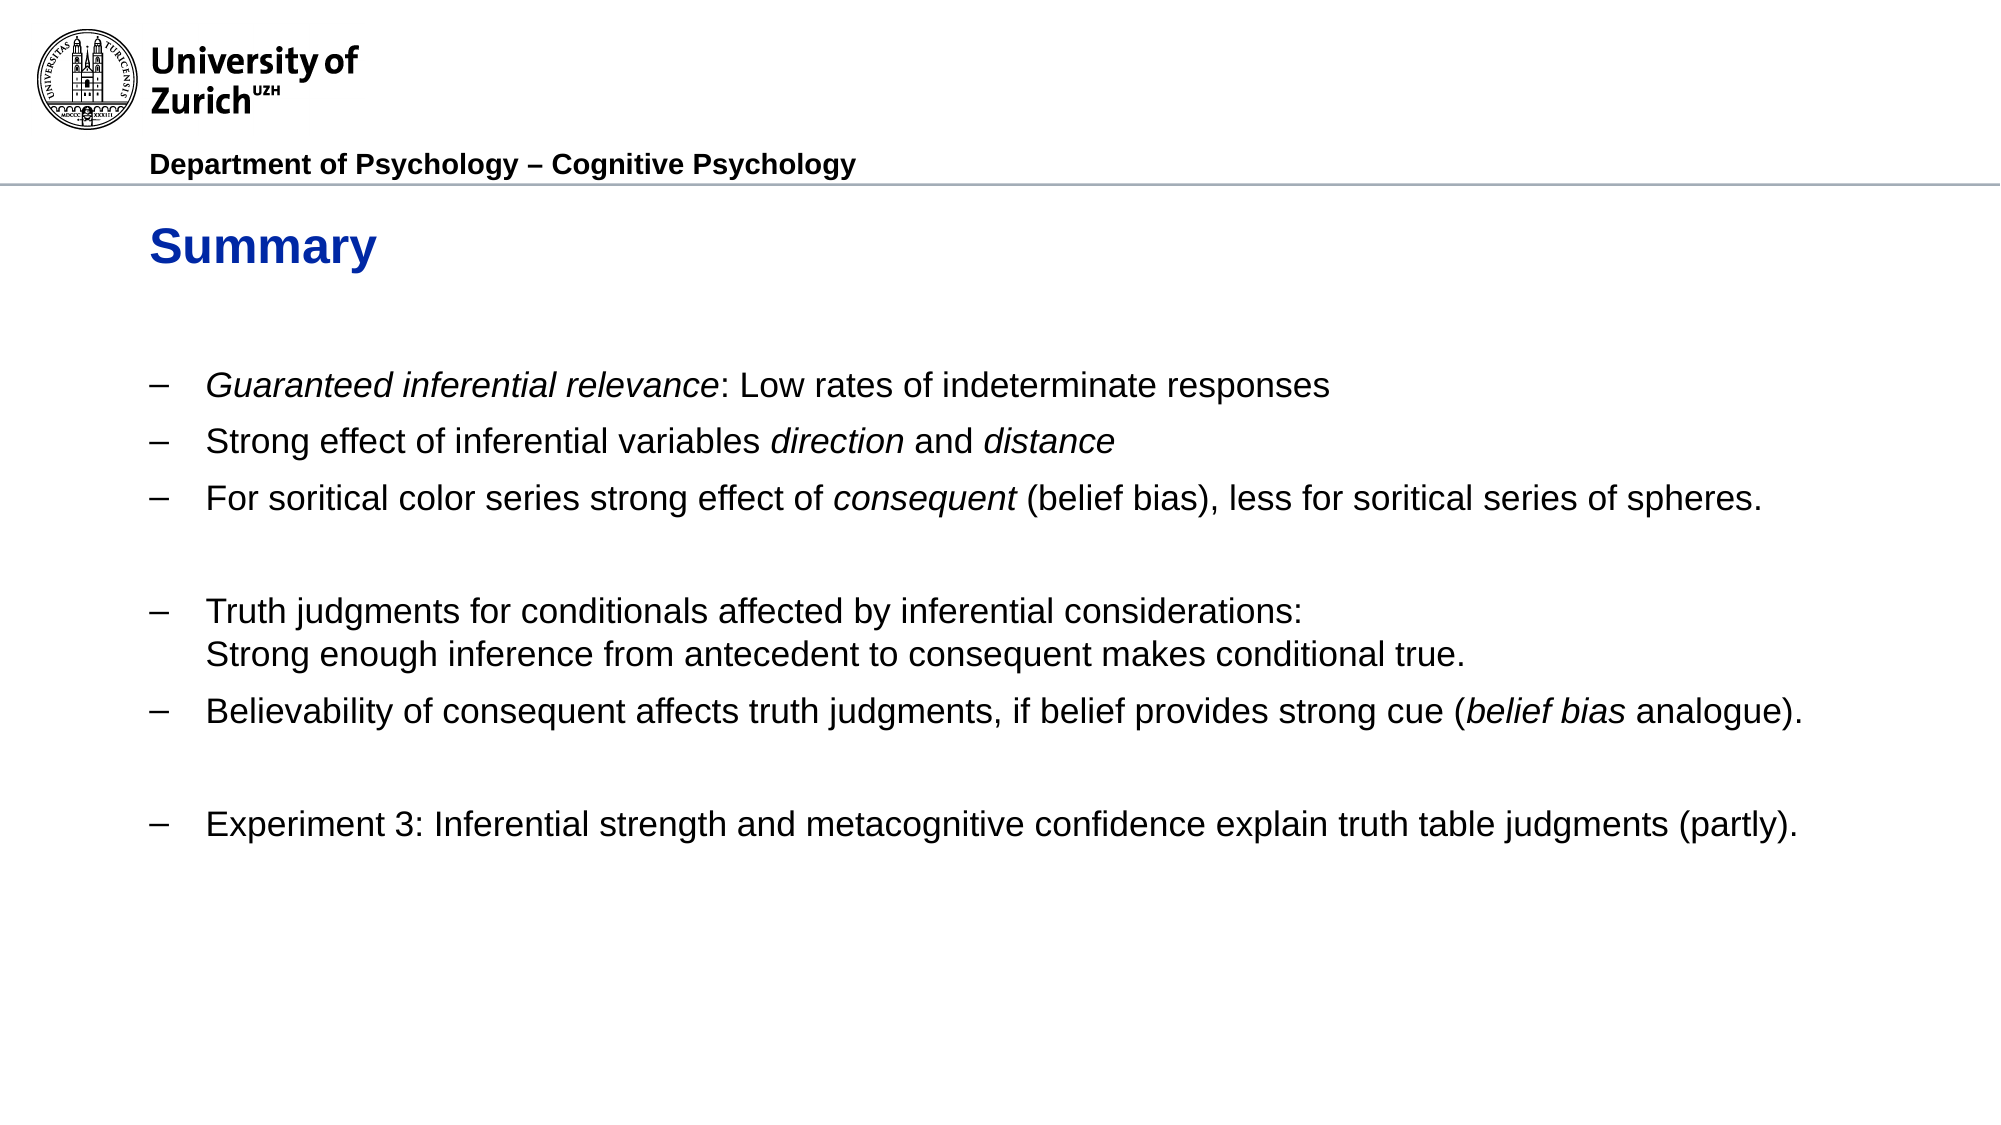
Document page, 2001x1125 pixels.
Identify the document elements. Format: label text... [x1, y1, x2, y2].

picture [31, 23, 365, 136]
title Summary [149, 208, 1851, 338]
list Guaranteed inferential relevance: Low rates of indeterminate responses Strong effect of inferential variables direction and distance For soritical color series strong effect of consequent (belief bias), less for soritical series of spheres. Truth judgments for conditionals affected by inferential considerations: Strong enough inference from antecedent to consequent makes conditional true. Believability of consequent affects truth judgments, if belief provides strong cue (belief bias analogue). Experiment 3: Inferential strength and metacognitive confidence explain truth table judgments (partly). [149, 361, 1851, 1000]
